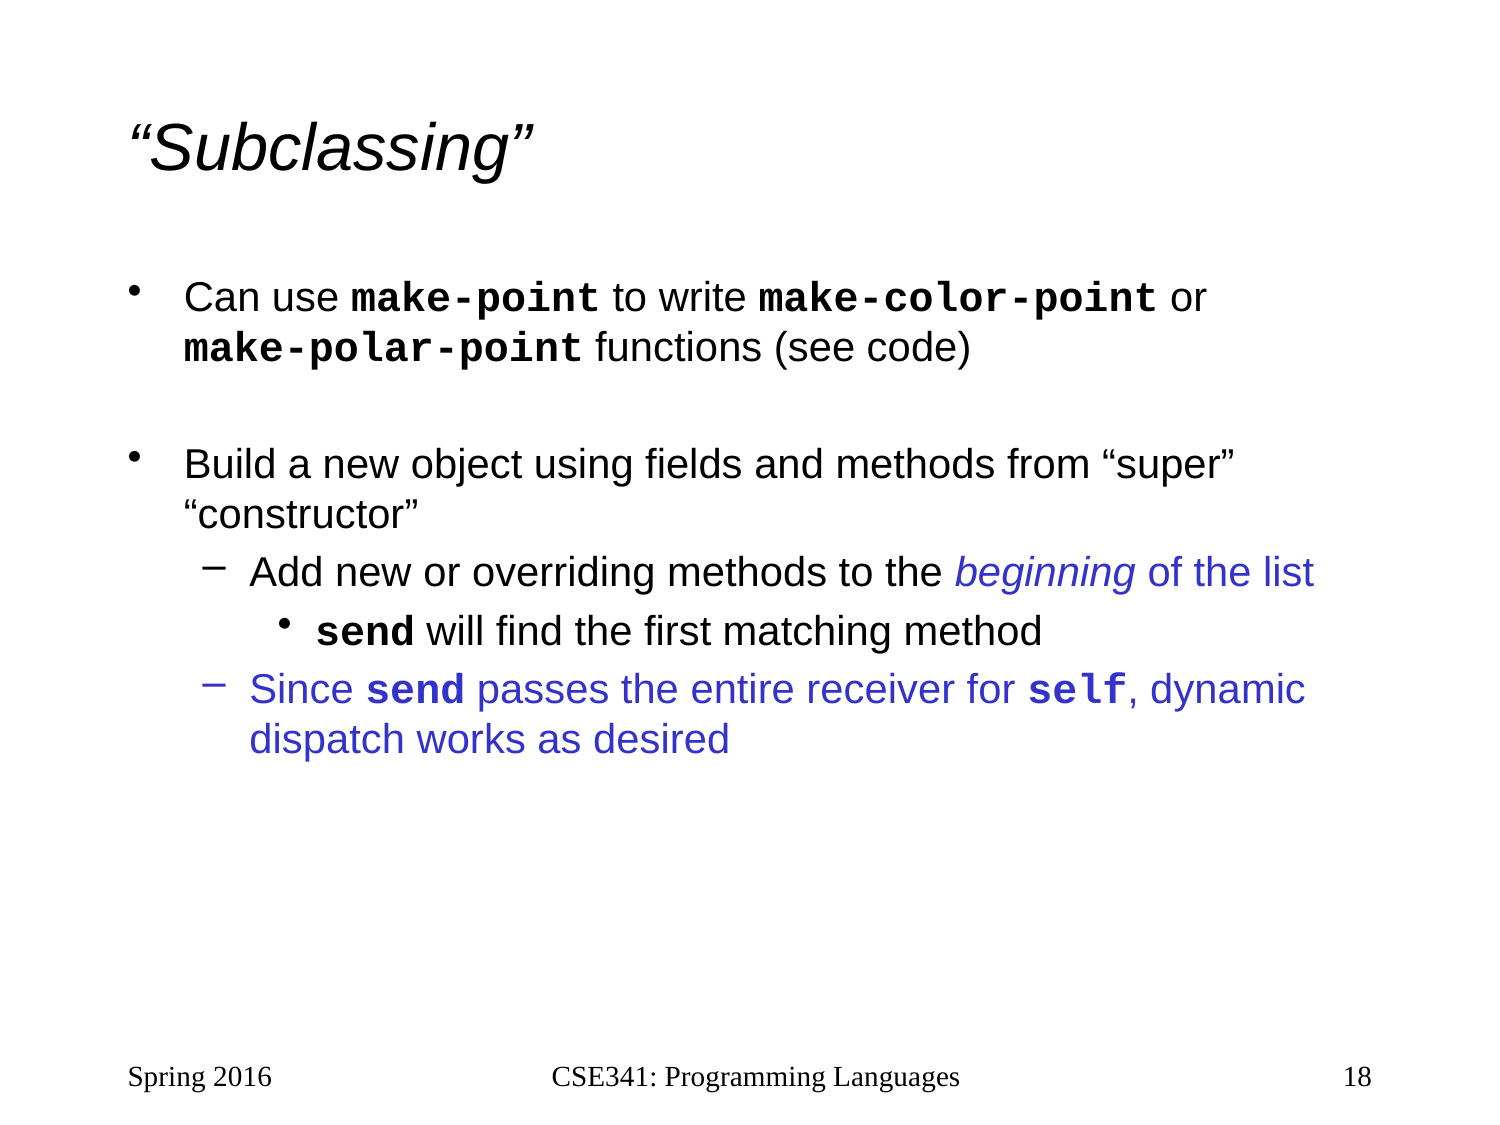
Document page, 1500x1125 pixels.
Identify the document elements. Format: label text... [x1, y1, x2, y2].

list Can use make-point to write make-color-point or make-polar-point functions (see code) Build a new object using fields and methods from “super” “constructor” Add new or overriding methods to the beginning of the list send will find the first matching method Since send passes the entire receiver for self, dynamic dispatch works as desired [112, 262, 1388, 1001]
title “Subclassing” [112, 49, 1388, 238]
footer CSE341: Programming Languages [474, 1049, 1038, 1125]
slide_number Spring 2016 [112, 1049, 426, 1125]
slide_number 18 [1074, 1049, 1388, 1125]
